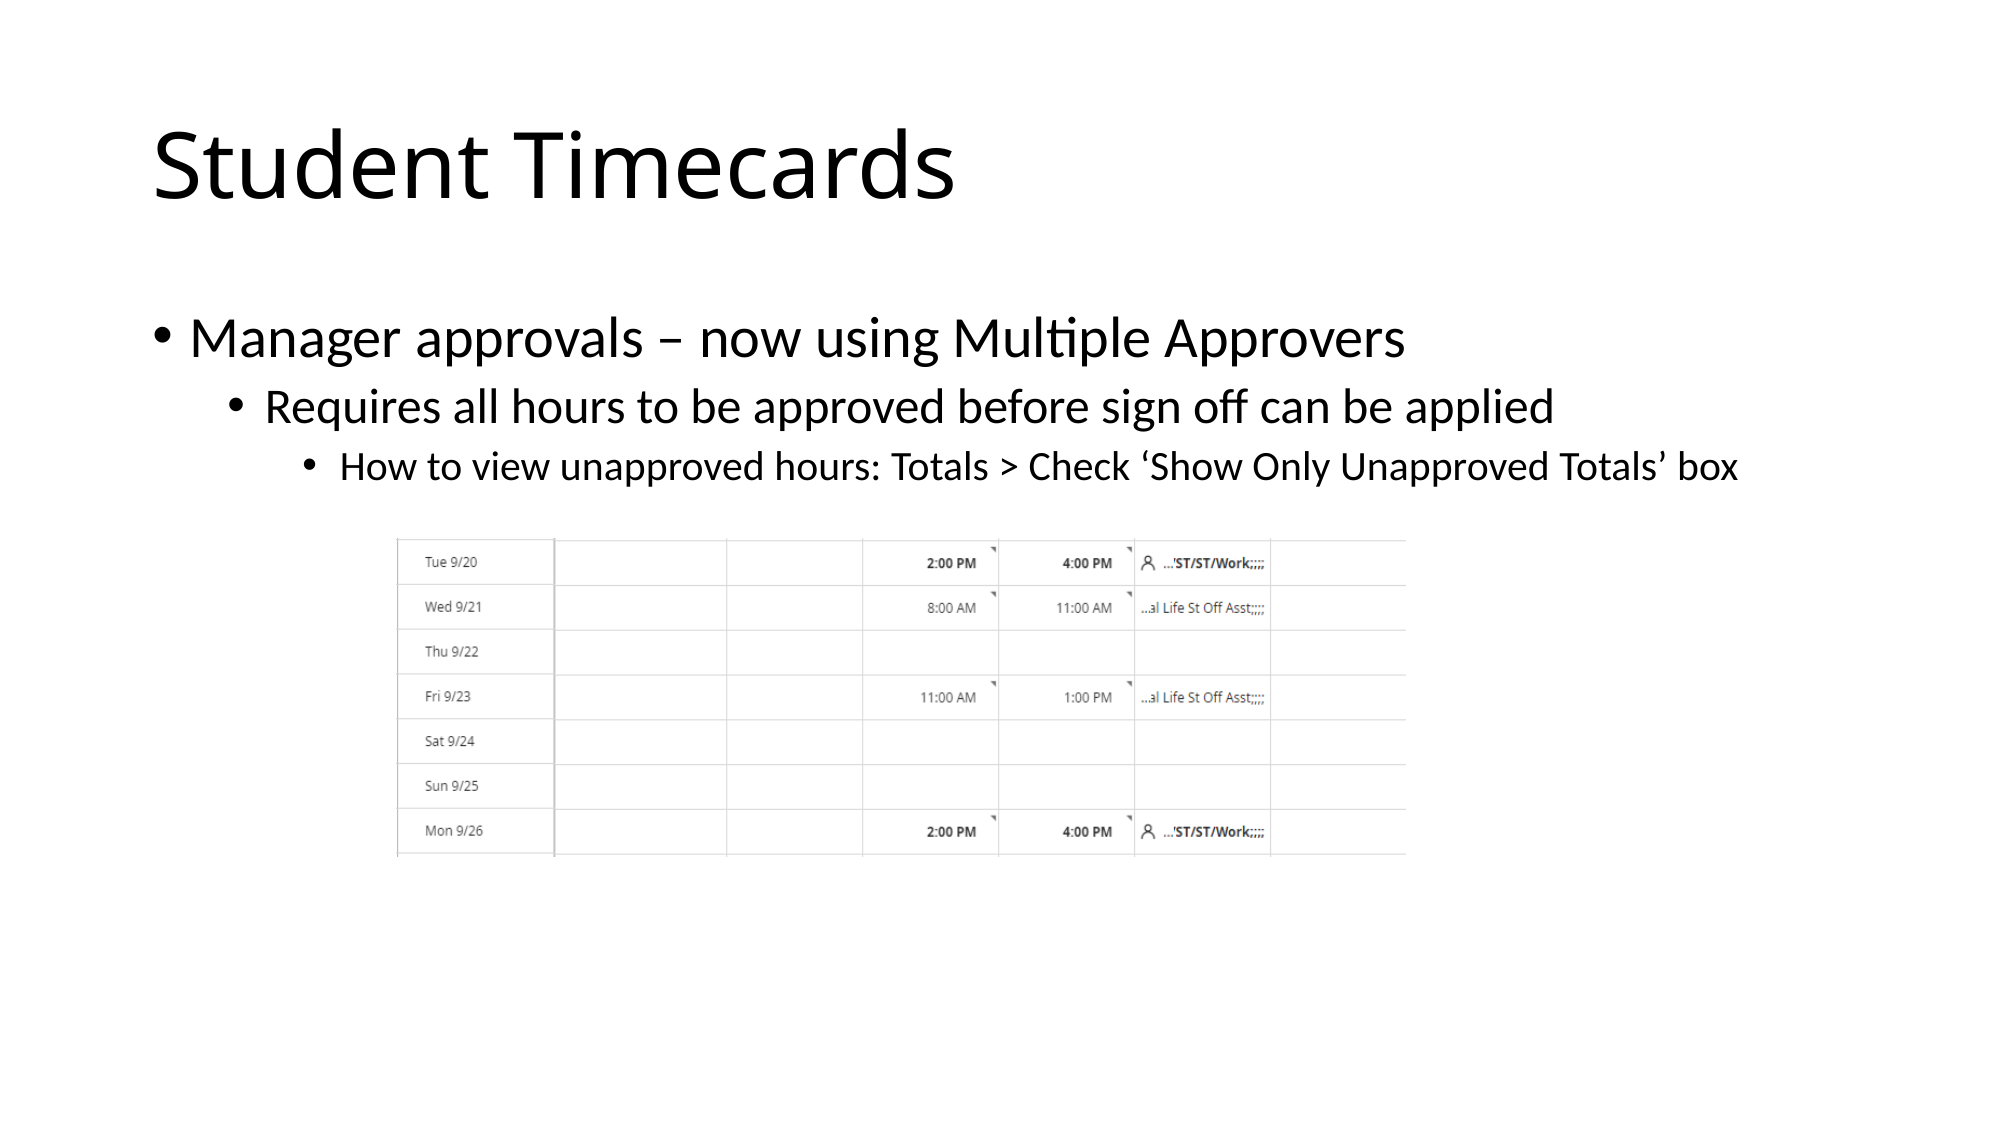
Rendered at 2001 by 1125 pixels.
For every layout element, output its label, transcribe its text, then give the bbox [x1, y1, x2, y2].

title Student Timecards [137, 59, 1863, 278]
picture [396, 538, 1406, 857]
list Manager approvals – now using Multiple Approvers Requires all hours to be approved before sign off can be applied How to view unapproved hours: Totals > Check ‘Show Only Unapproved Totals’ box [137, 299, 1863, 1014]
